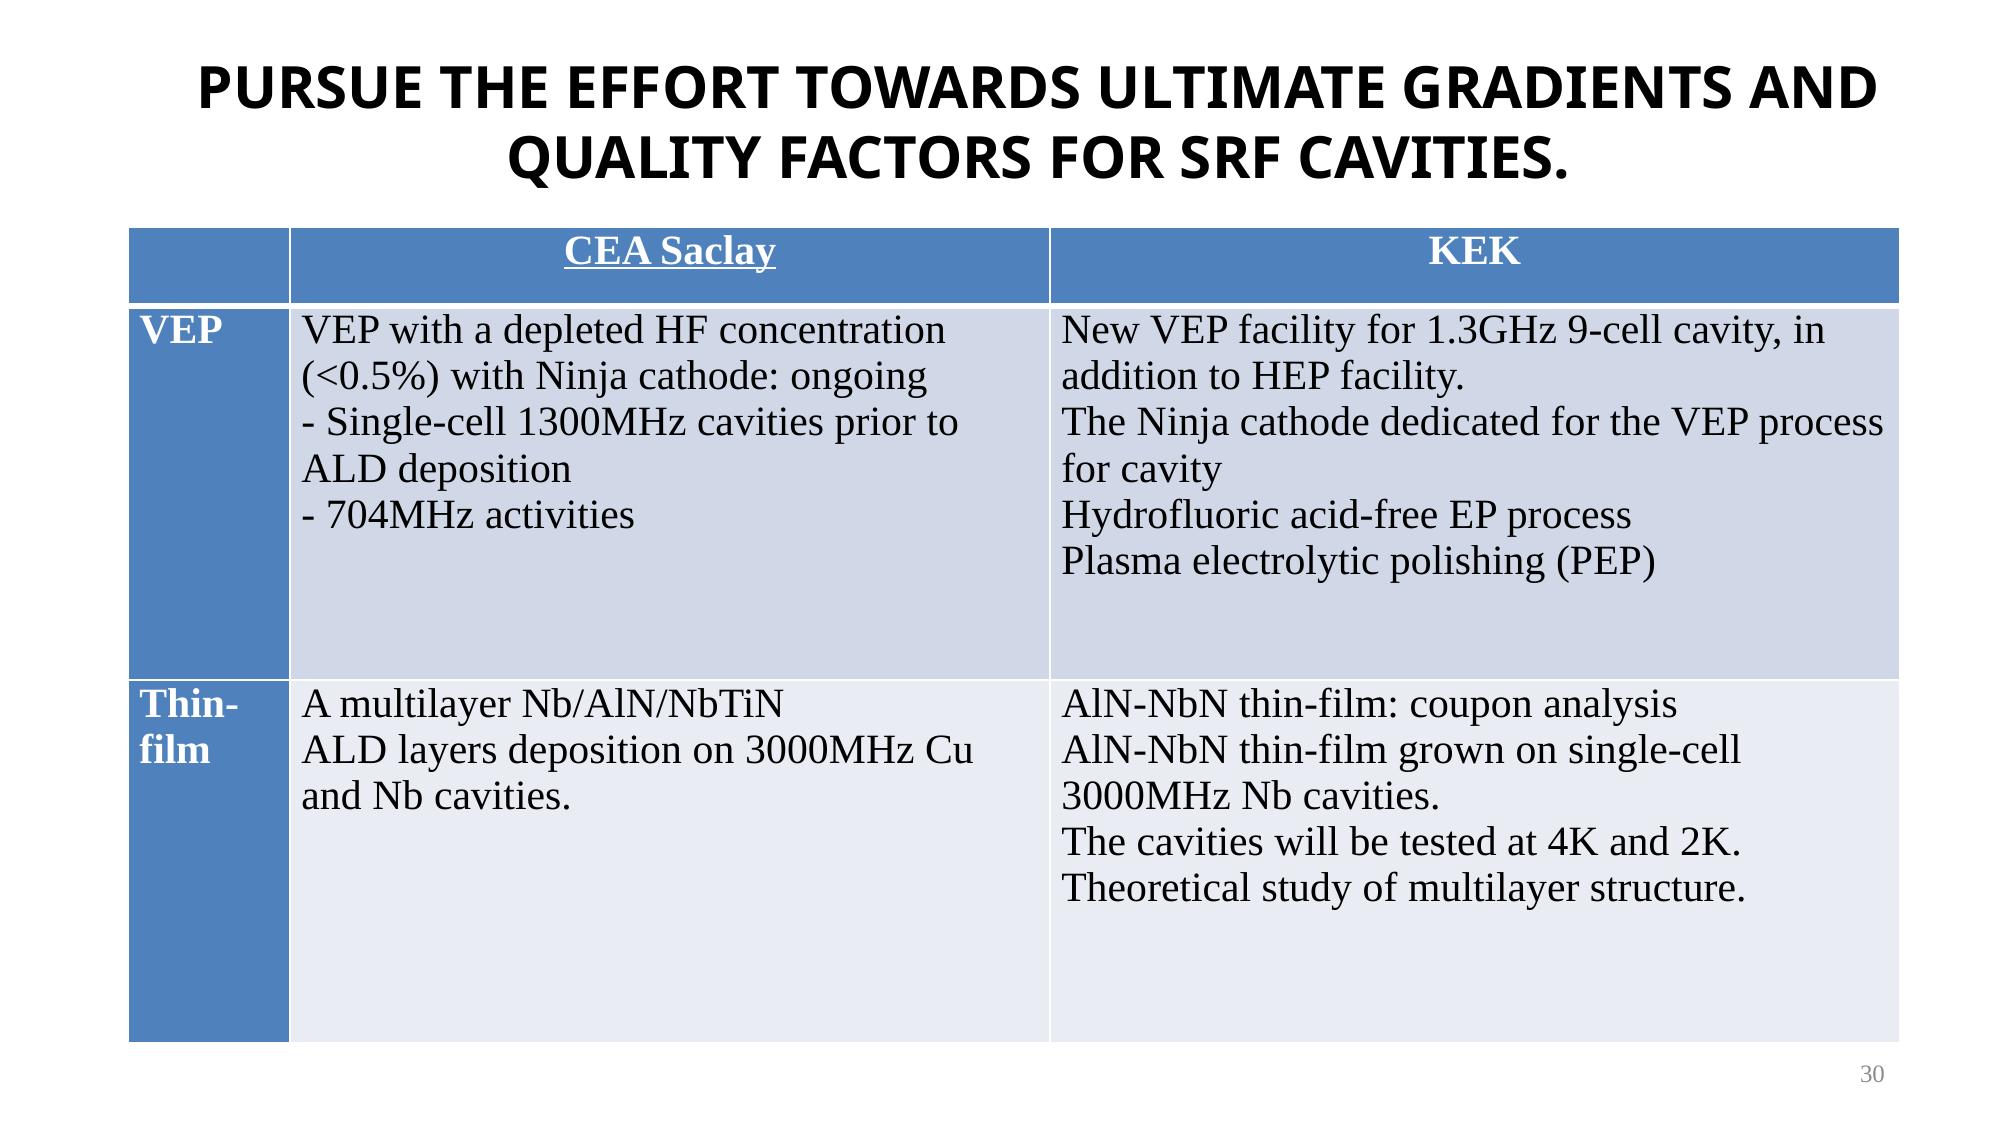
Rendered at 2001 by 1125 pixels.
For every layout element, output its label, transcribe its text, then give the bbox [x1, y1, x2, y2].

table_header KEK [1051, 228, 1899, 303]
table_cell VEP with a depleted HF concentration (<0.5%) with Ninja cathode: ongoing - Single-cell 1300MHz cavities prior to ALD deposition - 704MHz activities [291, 309, 1049, 679]
table_header CEA Saclay [291, 228, 1049, 303]
table_cell Thin-film [129, 681, 289, 1042]
table_cell AlN-NbN thin-film: coupon analysis AlN-NbN thin-film grown on single-cell 3000MHz Nb cavities. The cavities will be tested at 4K and 2K. Theoretical study of multilayer structure. [1051, 681, 1899, 1042]
slide_number 30 [1433, 1044, 1900, 1103]
table_cell New VEP facility for 1.3GHz 9-cell cavity, in addition to HEP facility. The Ninja cathode dedicated for the VEP process for cavity Hydrofluoric acid-free EP process Plasma electrolytic polishing (PEP) [1051, 309, 1899, 679]
table_header [129, 228, 289, 303]
table_cell VEP [129, 309, 289, 679]
text_box Pursue the effort towards ultimate gradients and quality factors for SRF cavities. [120, 42, 1957, 198]
table_cell A multilayer Nb/AlN/NbTiN ALD layers deposition on 3000MHz Cu and Nb cavities. [291, 681, 1049, 1042]
